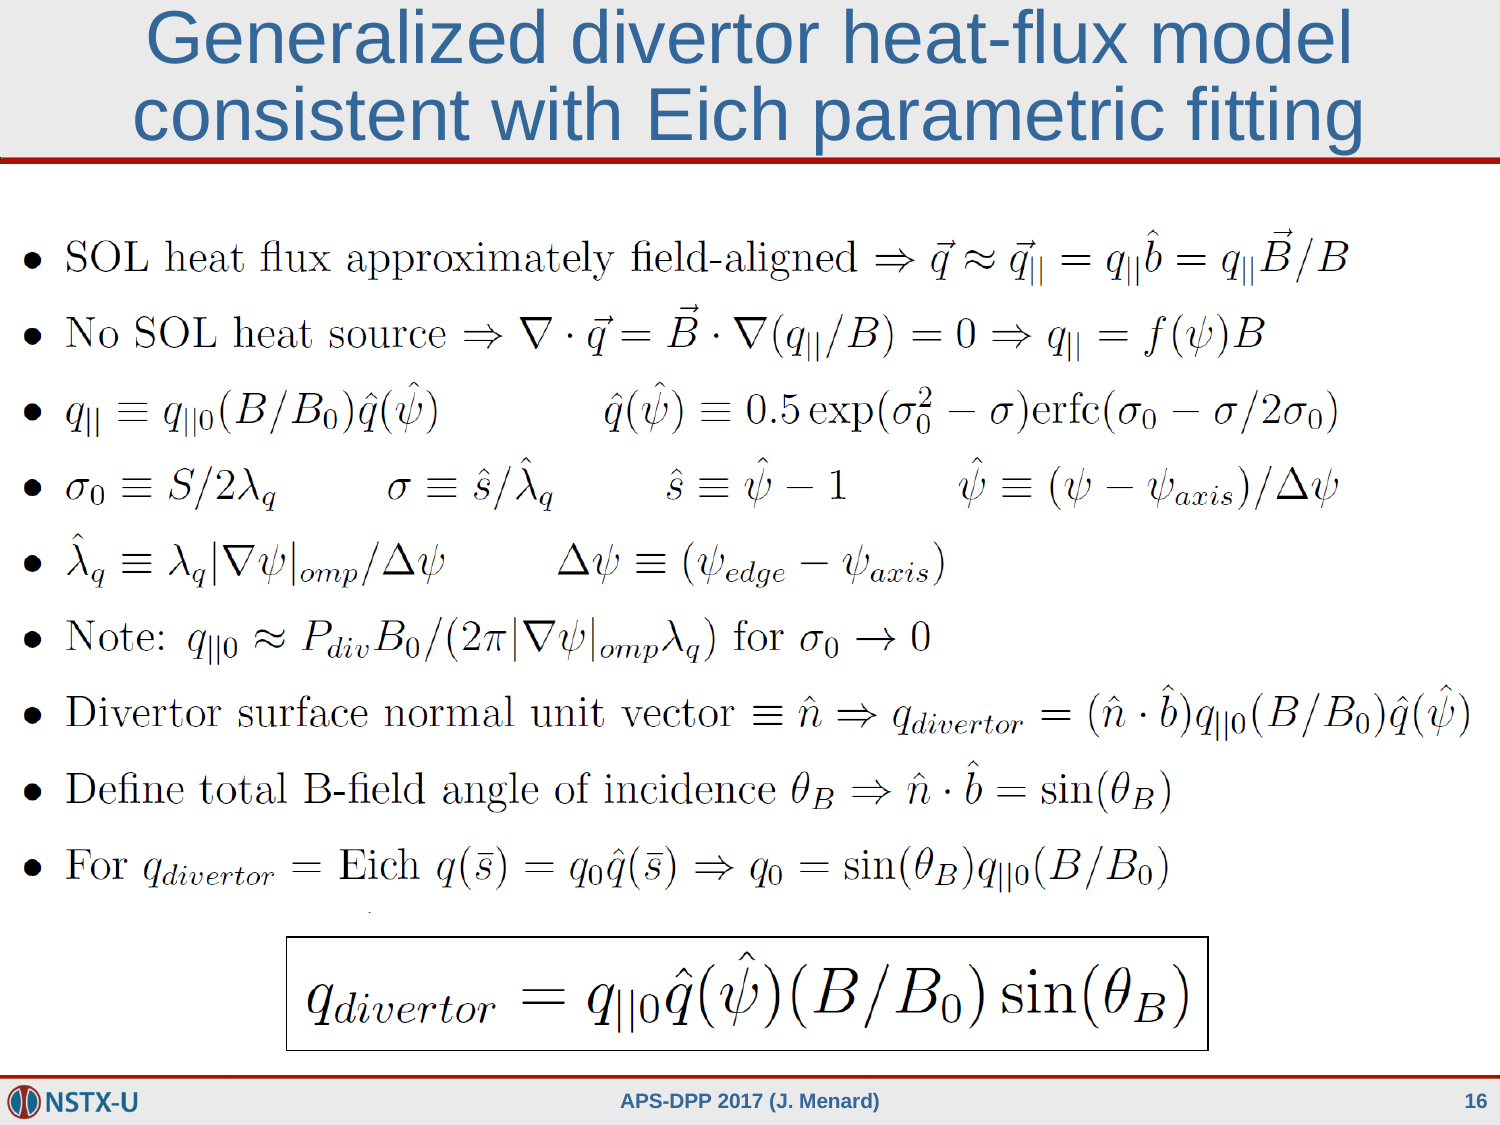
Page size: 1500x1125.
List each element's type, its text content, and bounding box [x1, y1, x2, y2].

title Generalized divertor heat-flux model consistent with Eich parametric fitting [0, 0, 1500, 158]
picture [0, 158, 1500, 164]
picture [12, 224, 1485, 913]
picture [0, 1075, 1500, 1125]
picture [287, 937, 1208, 1051]
